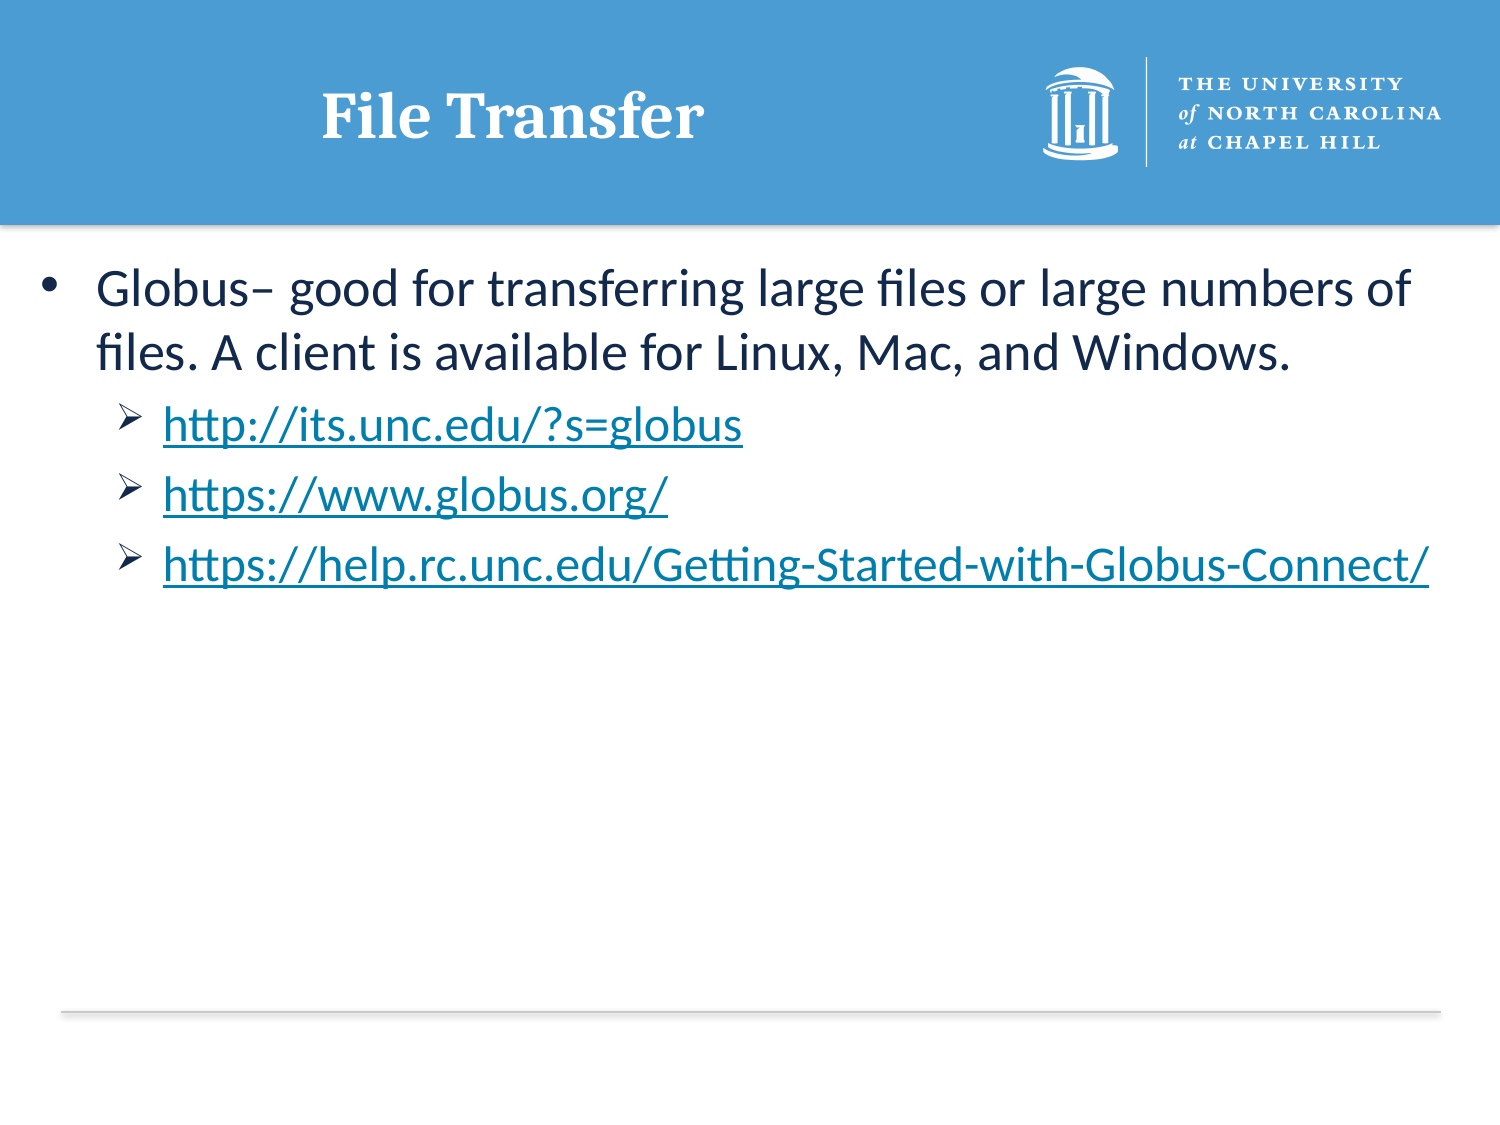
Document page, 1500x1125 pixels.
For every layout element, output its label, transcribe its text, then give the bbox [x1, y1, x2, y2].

picture [1043, 57, 1441, 167]
list Globus– good for transferring large files or large numbers of files. A client is available for Linux, Mac, and Windows. http://its.unc.edu/?s=globus https://www.globus.org/ https://help.rc.unc.edu/Getting-Started-with-Globus-Connect/ [25, 244, 1472, 1061]
title File Transfer [0, 0, 1027, 225]
